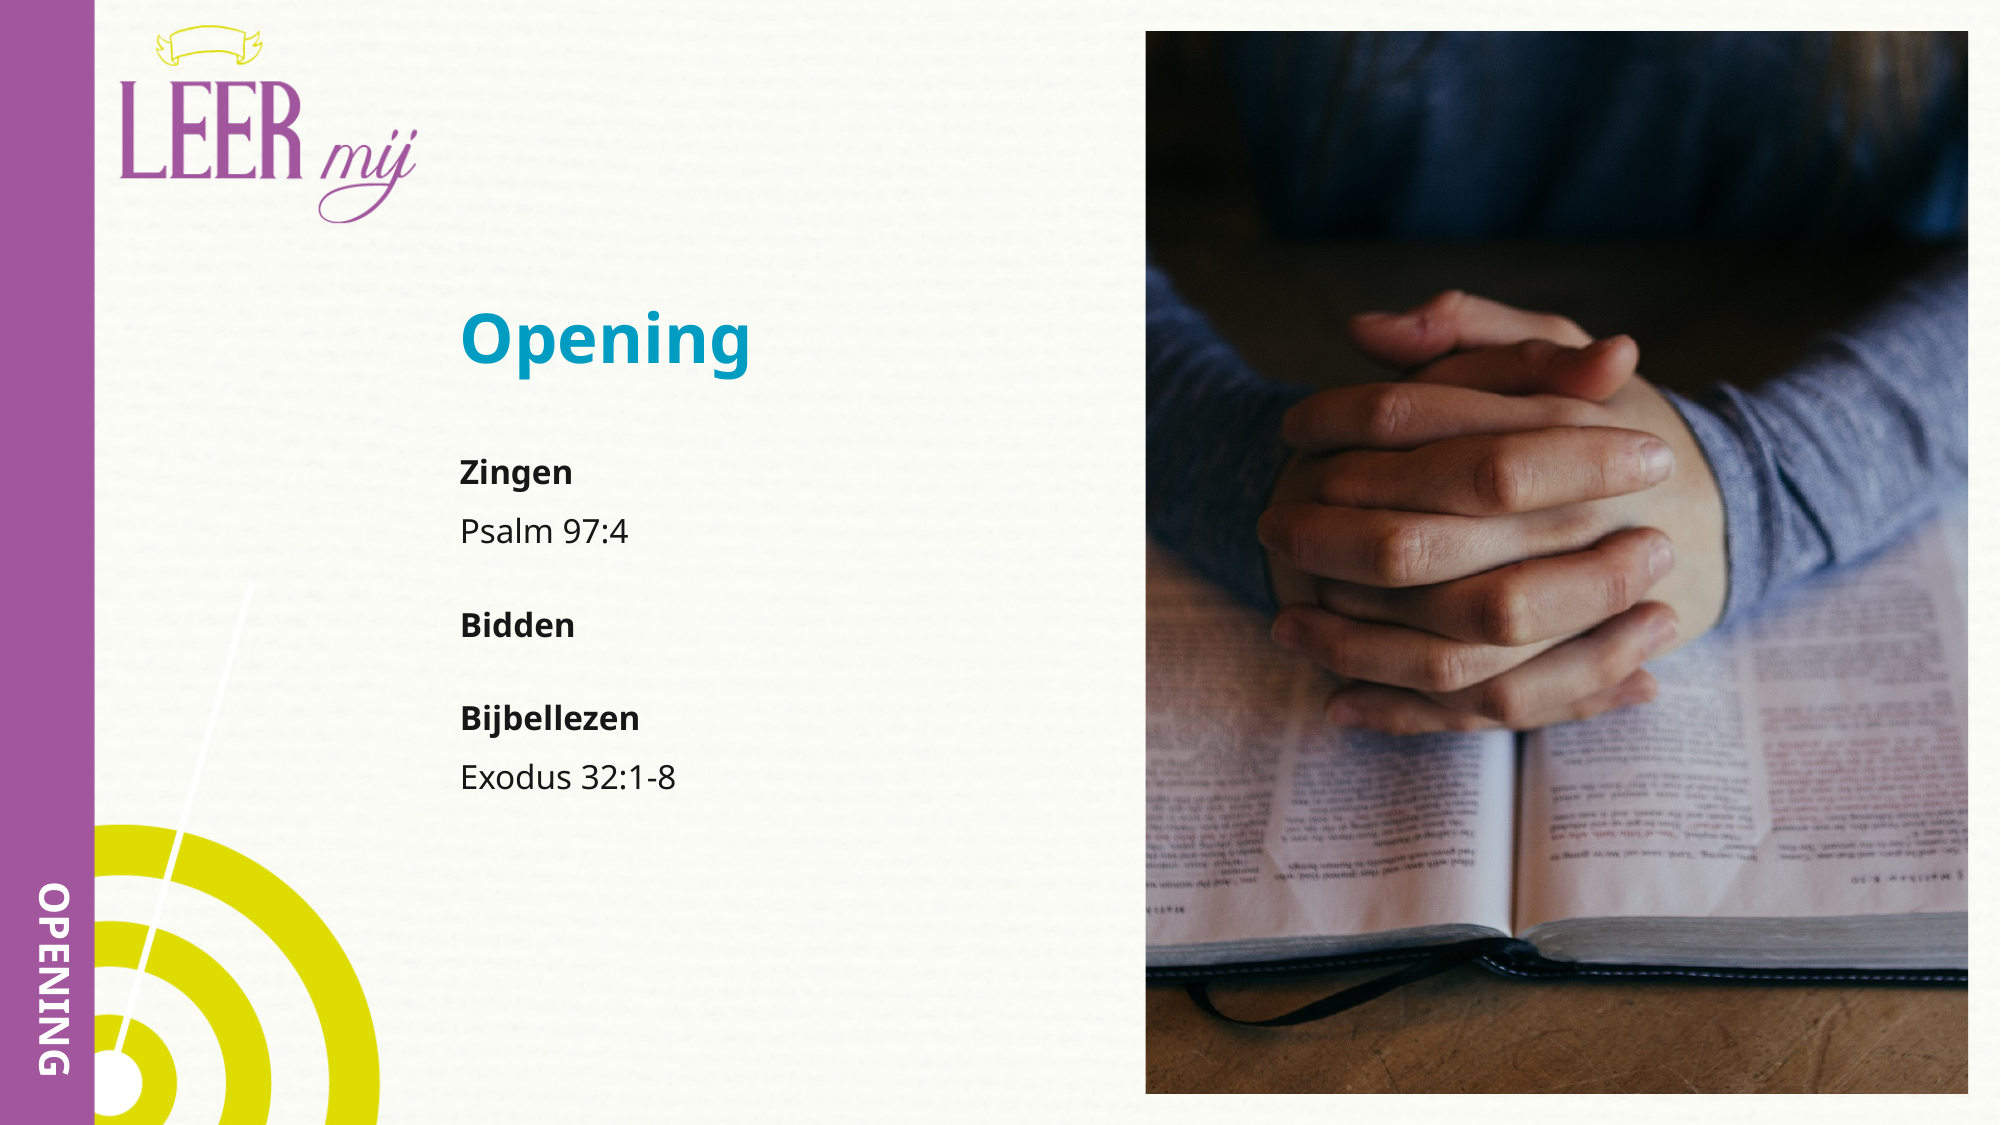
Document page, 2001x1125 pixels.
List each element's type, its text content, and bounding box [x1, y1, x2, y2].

list Psalm 97:4 [444, 507, 1105, 563]
list Exodus 32:1-8 [444, 753, 1105, 810]
title Opening [444, 229, 1102, 386]
list Bijbellezen [444, 694, 1105, 750]
list Zingen [444, 448, 1105, 504]
list Bidden [444, 601, 1105, 657]
picture [0, 0, 2001, 1125]
